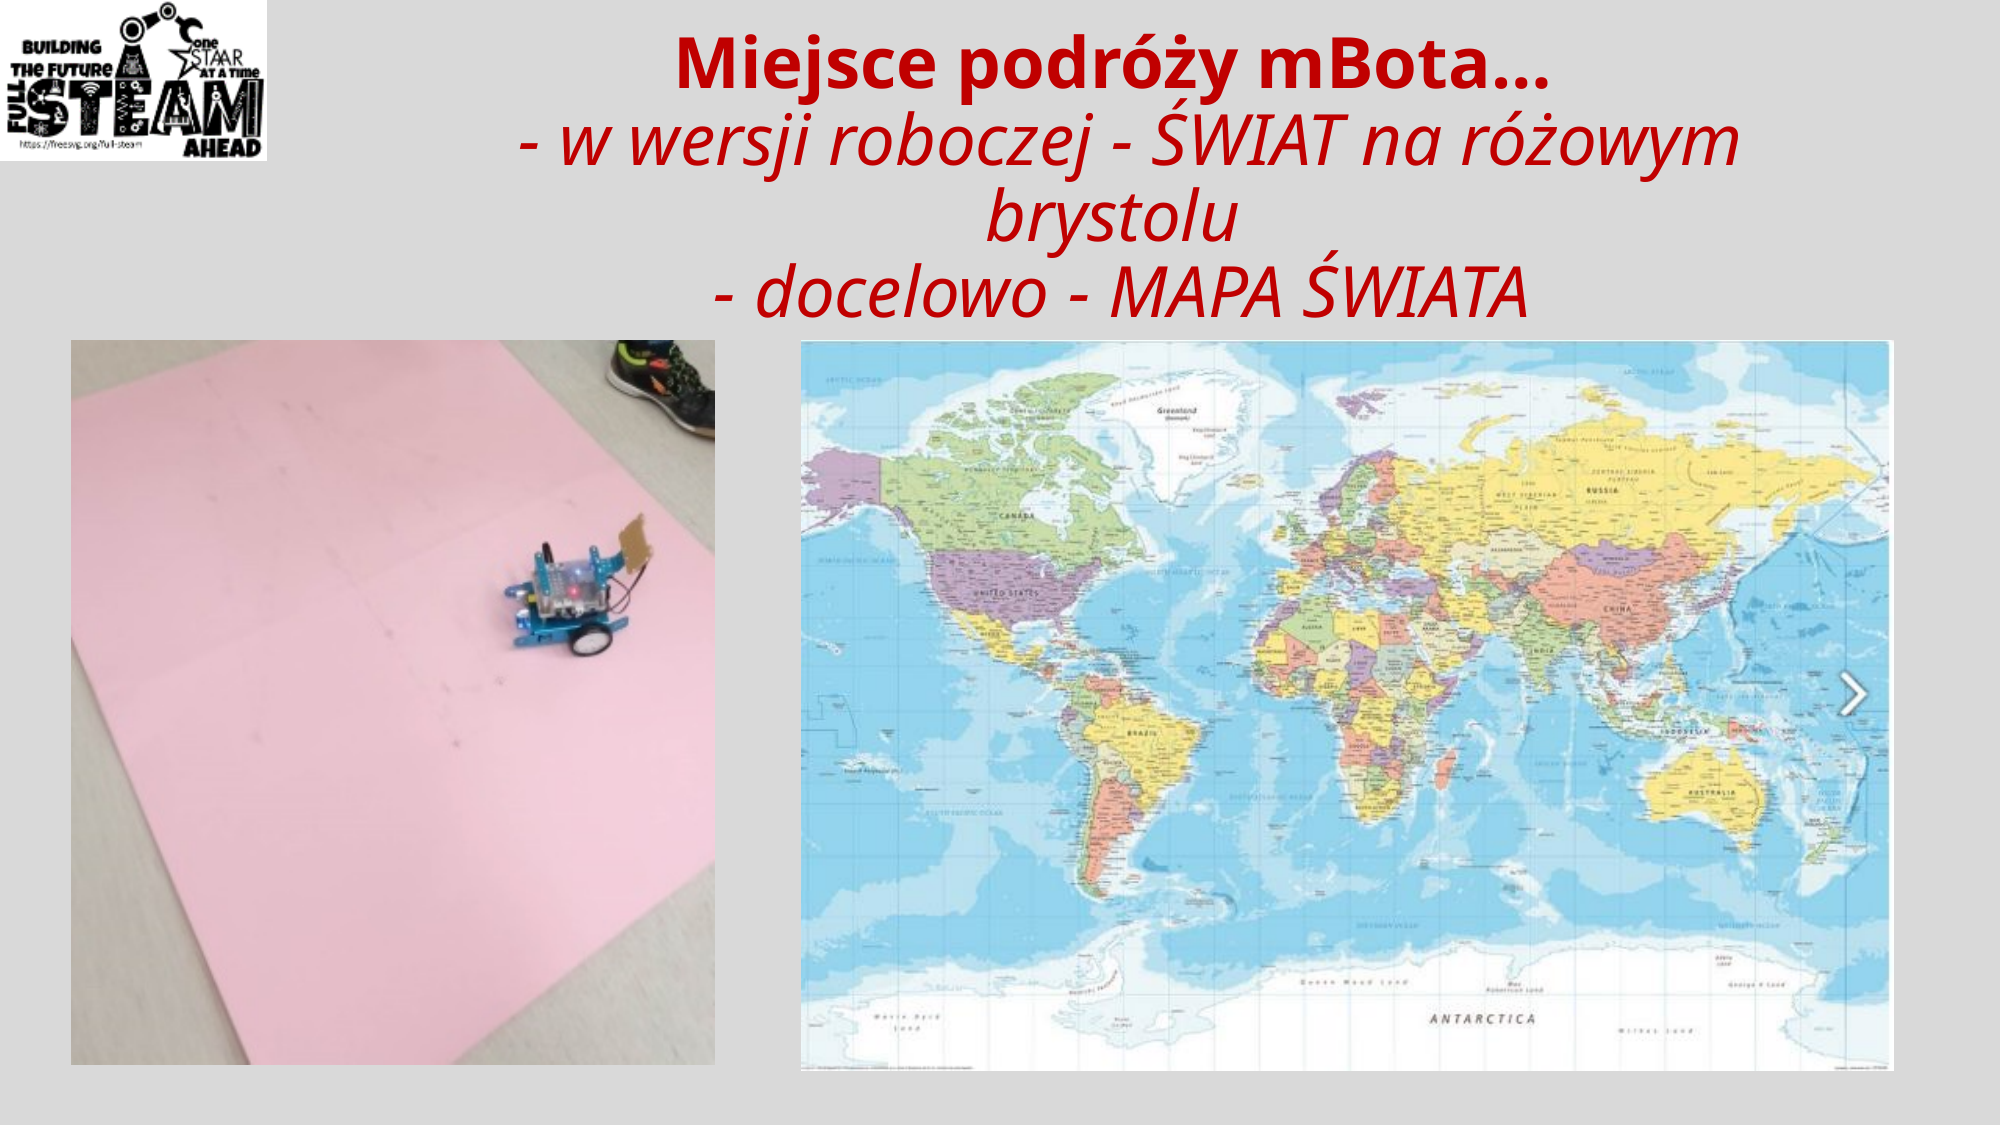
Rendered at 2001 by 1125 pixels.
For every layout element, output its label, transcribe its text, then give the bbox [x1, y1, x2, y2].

picture [0, 0, 267, 161]
text_box Miejsce podróży mBota… - w wersji roboczej - ŚWIAT na różowym brystolu - docelowo - MAPA ŚWIATA [393, 197, 1852, 341]
picture [801, 340, 1894, 1071]
picture [71, 340, 715, 1065]
